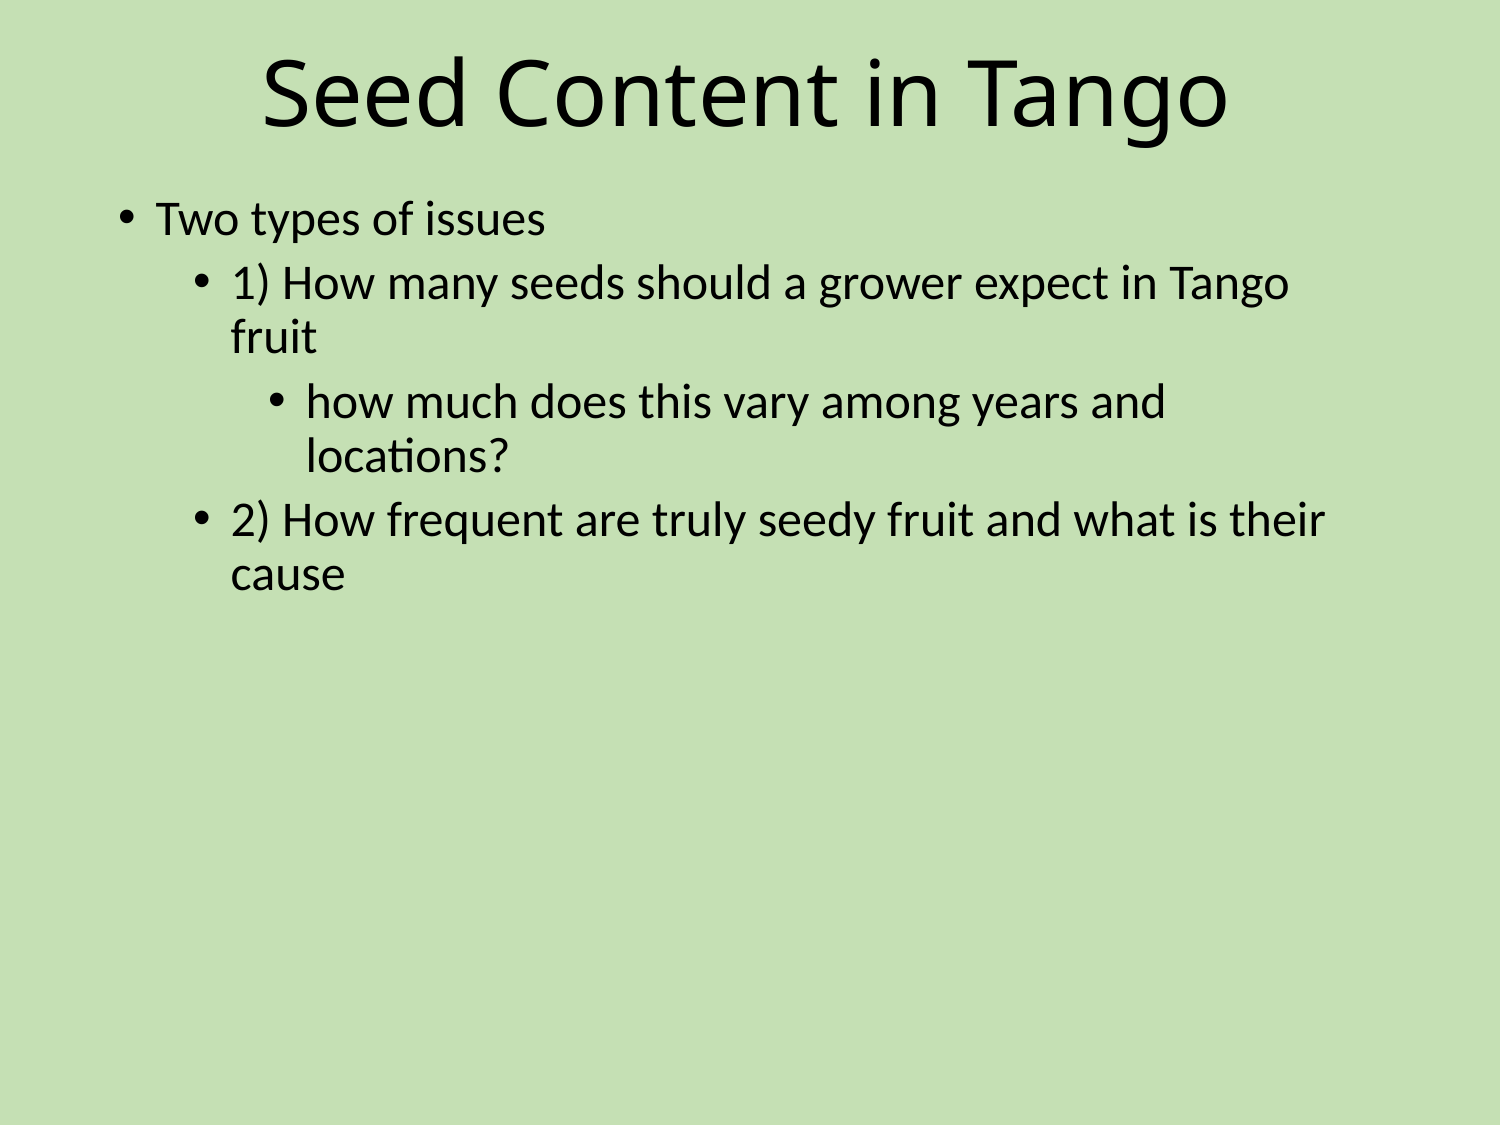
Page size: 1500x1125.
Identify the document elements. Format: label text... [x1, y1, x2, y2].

list Two types of issues 1) How many seeds should a grower expect in Tango fruit how much does this vary among years and locations? 2) How frequent are truly seedy fruit and what is their cause [103, 184, 1397, 1014]
title Seed Content in Tango [99, 30, 1394, 163]
